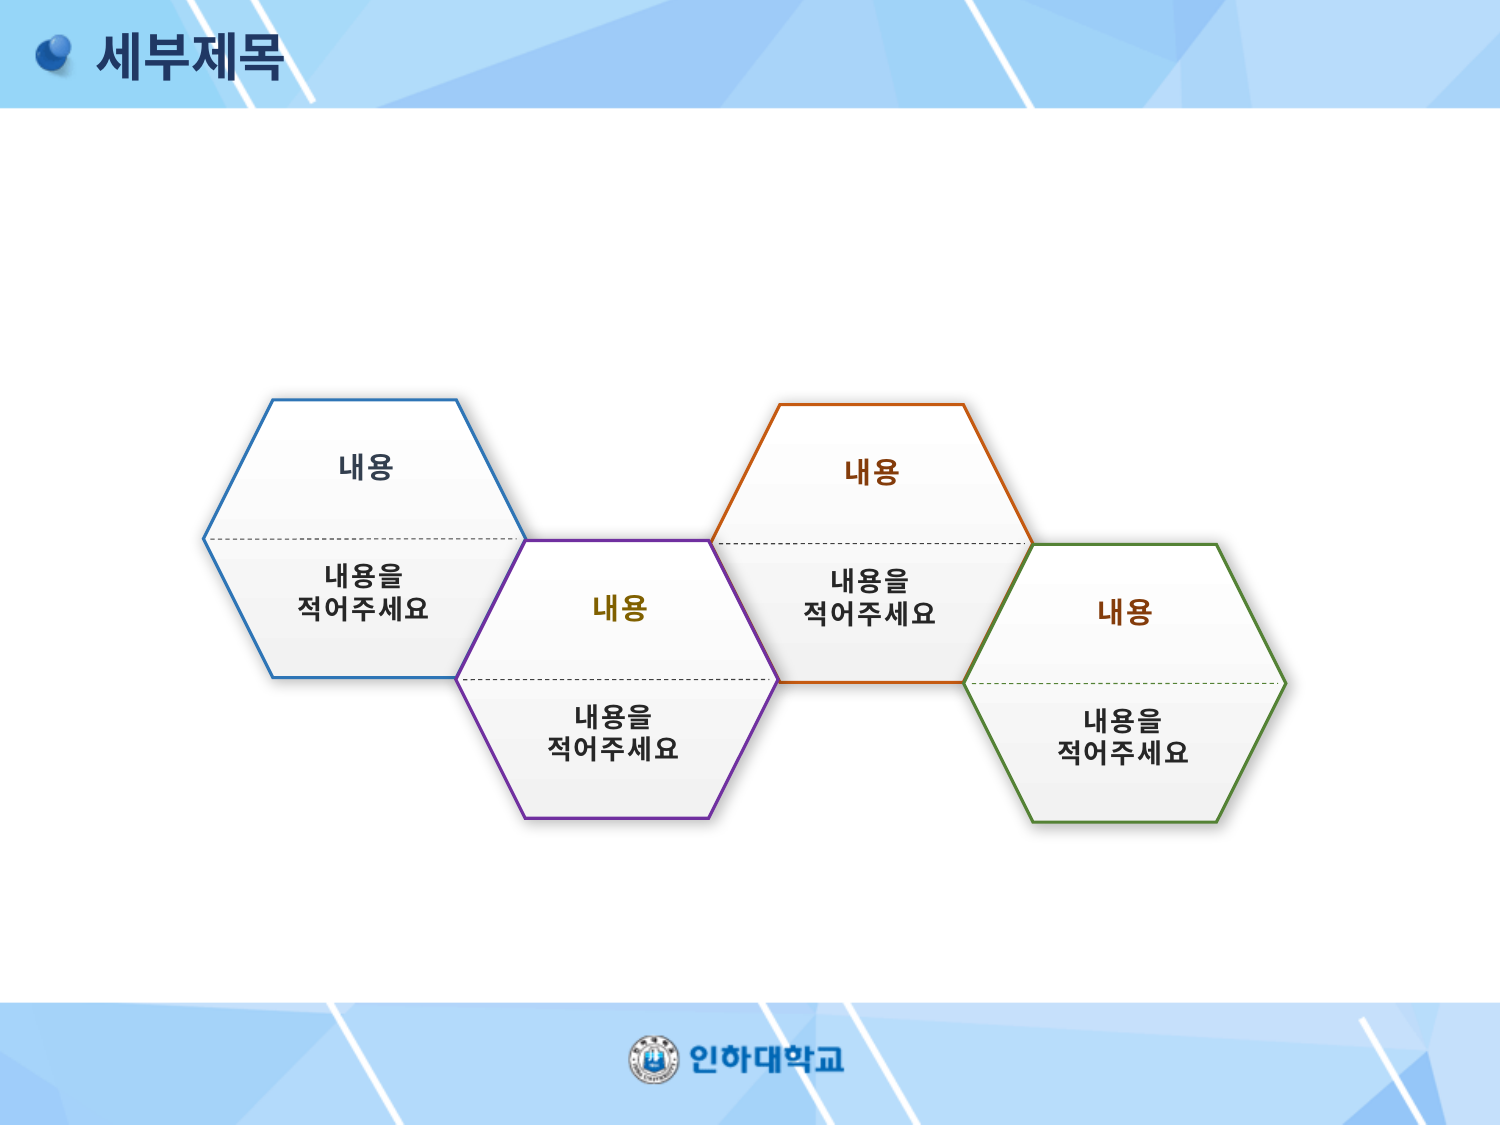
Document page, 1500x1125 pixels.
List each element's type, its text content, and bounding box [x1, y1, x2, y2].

title 세부제목 [80, 31, 1375, 89]
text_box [710, 404, 1033, 683]
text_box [203, 399, 526, 678]
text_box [963, 544, 1286, 823]
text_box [455, 540, 779, 819]
picture [0, 0, 1500, 1125]
